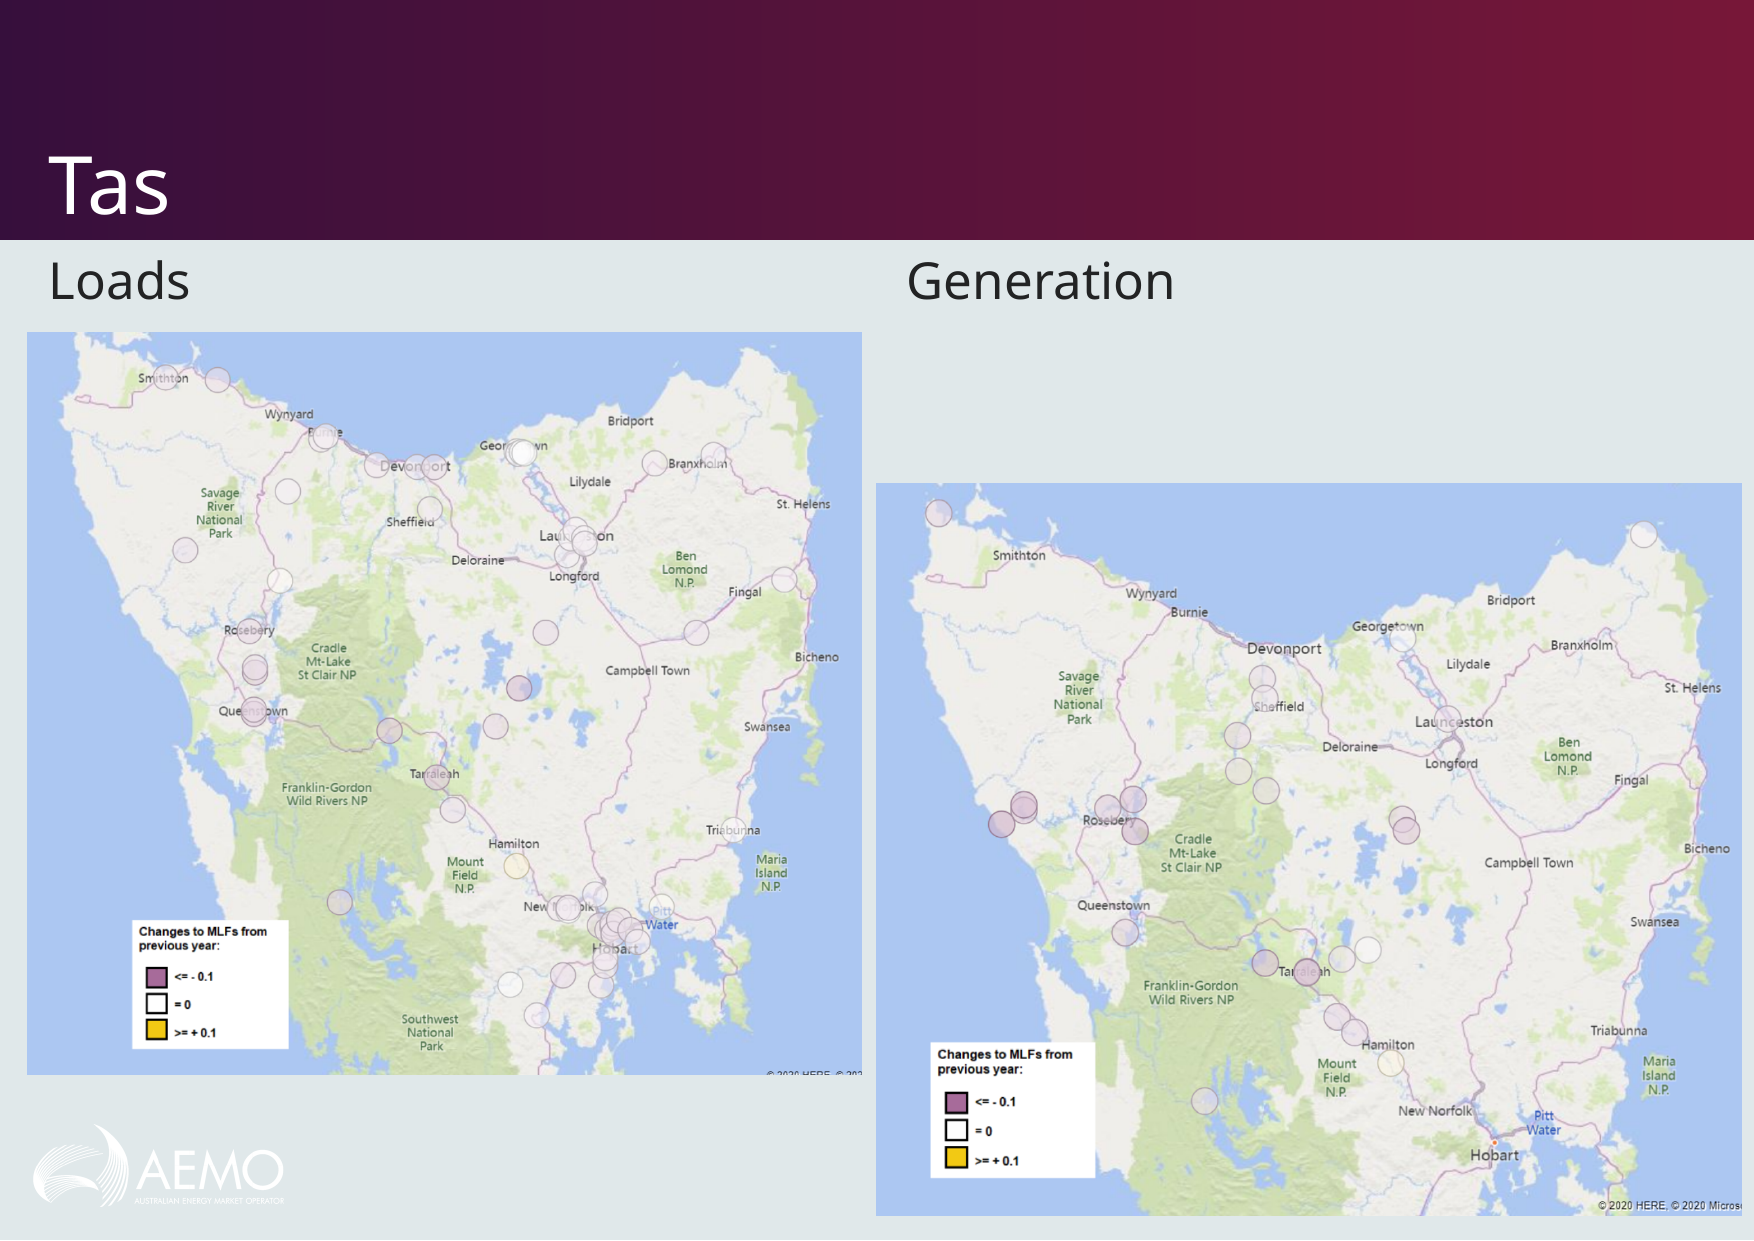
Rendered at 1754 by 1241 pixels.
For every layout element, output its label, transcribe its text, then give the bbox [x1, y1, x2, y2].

picture [27, 332, 862, 1075]
picture [876, 483, 1742, 1216]
text_box Generation [891, 247, 1720, 325]
picture [33, 1124, 284, 1207]
title Tas [33, 24, 1329, 240]
text_box Loads [33, 247, 862, 325]
